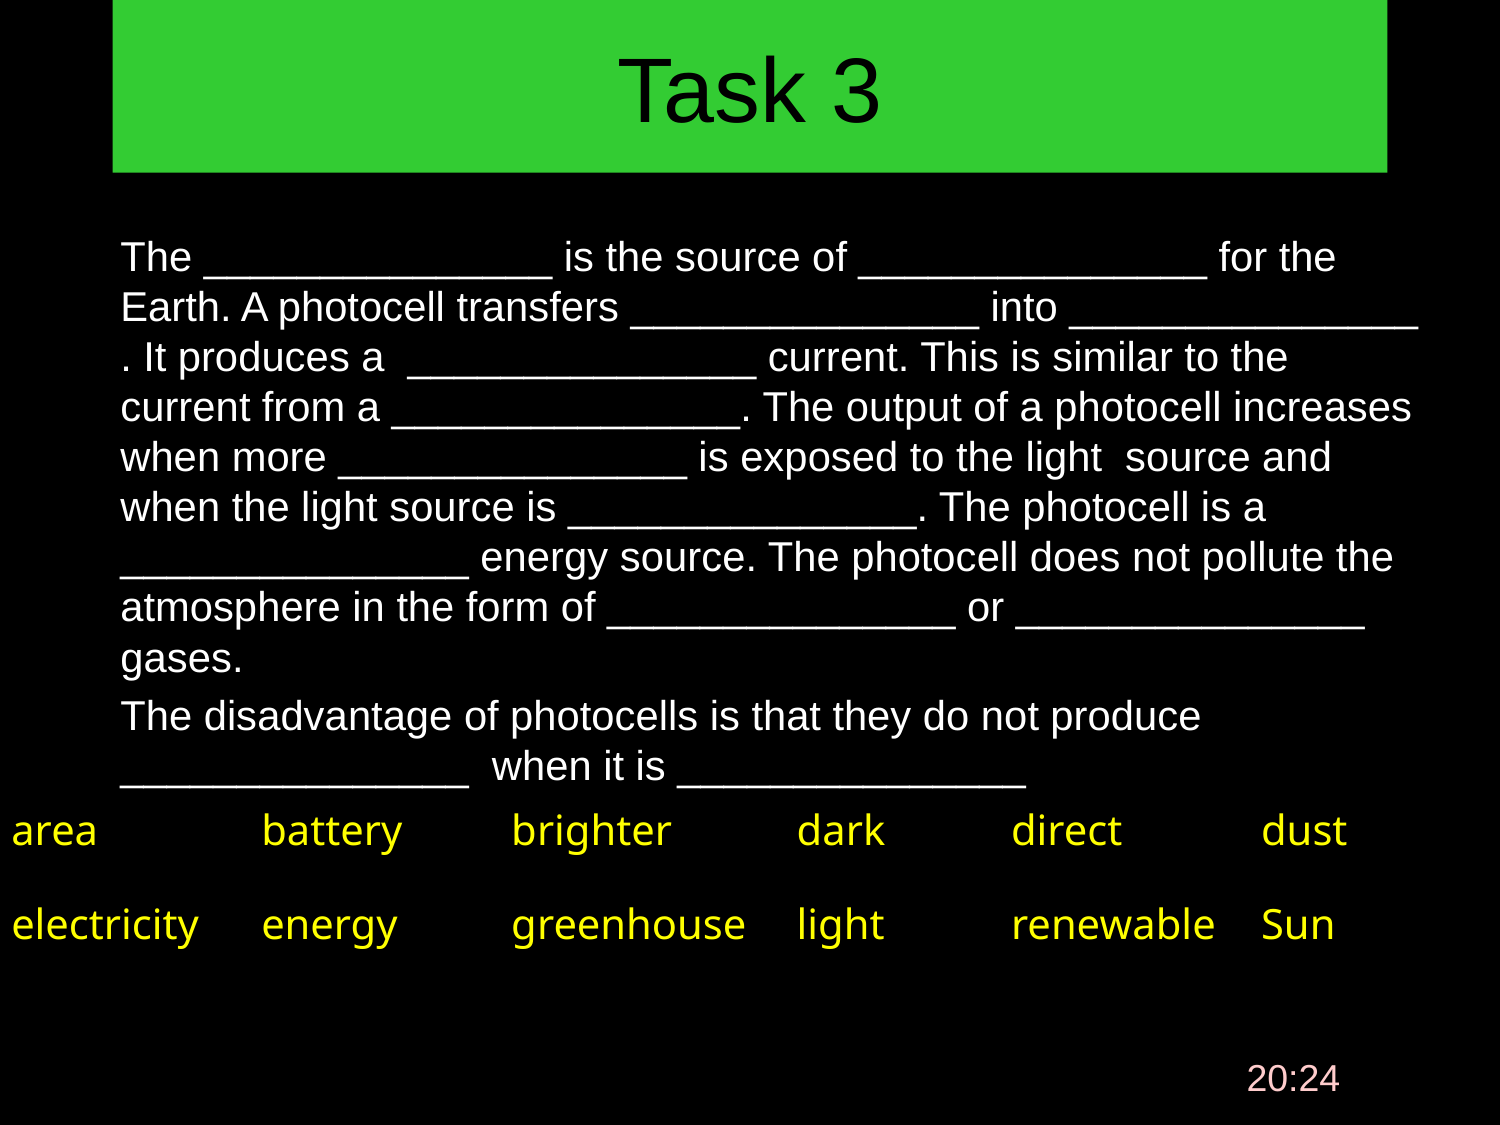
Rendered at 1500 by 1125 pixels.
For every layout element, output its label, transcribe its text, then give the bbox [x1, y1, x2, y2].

table_header area [0, 822, 250, 917]
title Task 3 [112, 0, 1388, 173]
table_cell greenhouse [500, 917, 785, 1011]
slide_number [1174, 1046, 1412, 1125]
table_header battery [250, 822, 500, 917]
table_header dark [785, 822, 1000, 917]
table_cell renewable [1000, 917, 1250, 1011]
table_cell light [785, 917, 1000, 1011]
table_cell energy [250, 917, 500, 1011]
table_header direct [1000, 822, 1250, 917]
table_header dust [1250, 822, 1500, 917]
table_header brighter [500, 822, 785, 917]
table_cell Sun [1250, 917, 1500, 1011]
subtitle The _______________ is the source of _______________ for the Earth. A photocell transfers _______________ into _______________ . It produces a _______________ current. This is similar to the current from a _______________. The output of a photocell increases when more _______________ is exposed to the light source and when the light source is _______________. The photocell is a _______________ energy source. The photocell does not pollute the atmosphere in the form of _______________ or _______________ gases. The disadvantage of photocells is that they do not produce _______________ when it is _______________ [105, 222, 1442, 822]
table_cell electricity [0, 917, 250, 1011]
